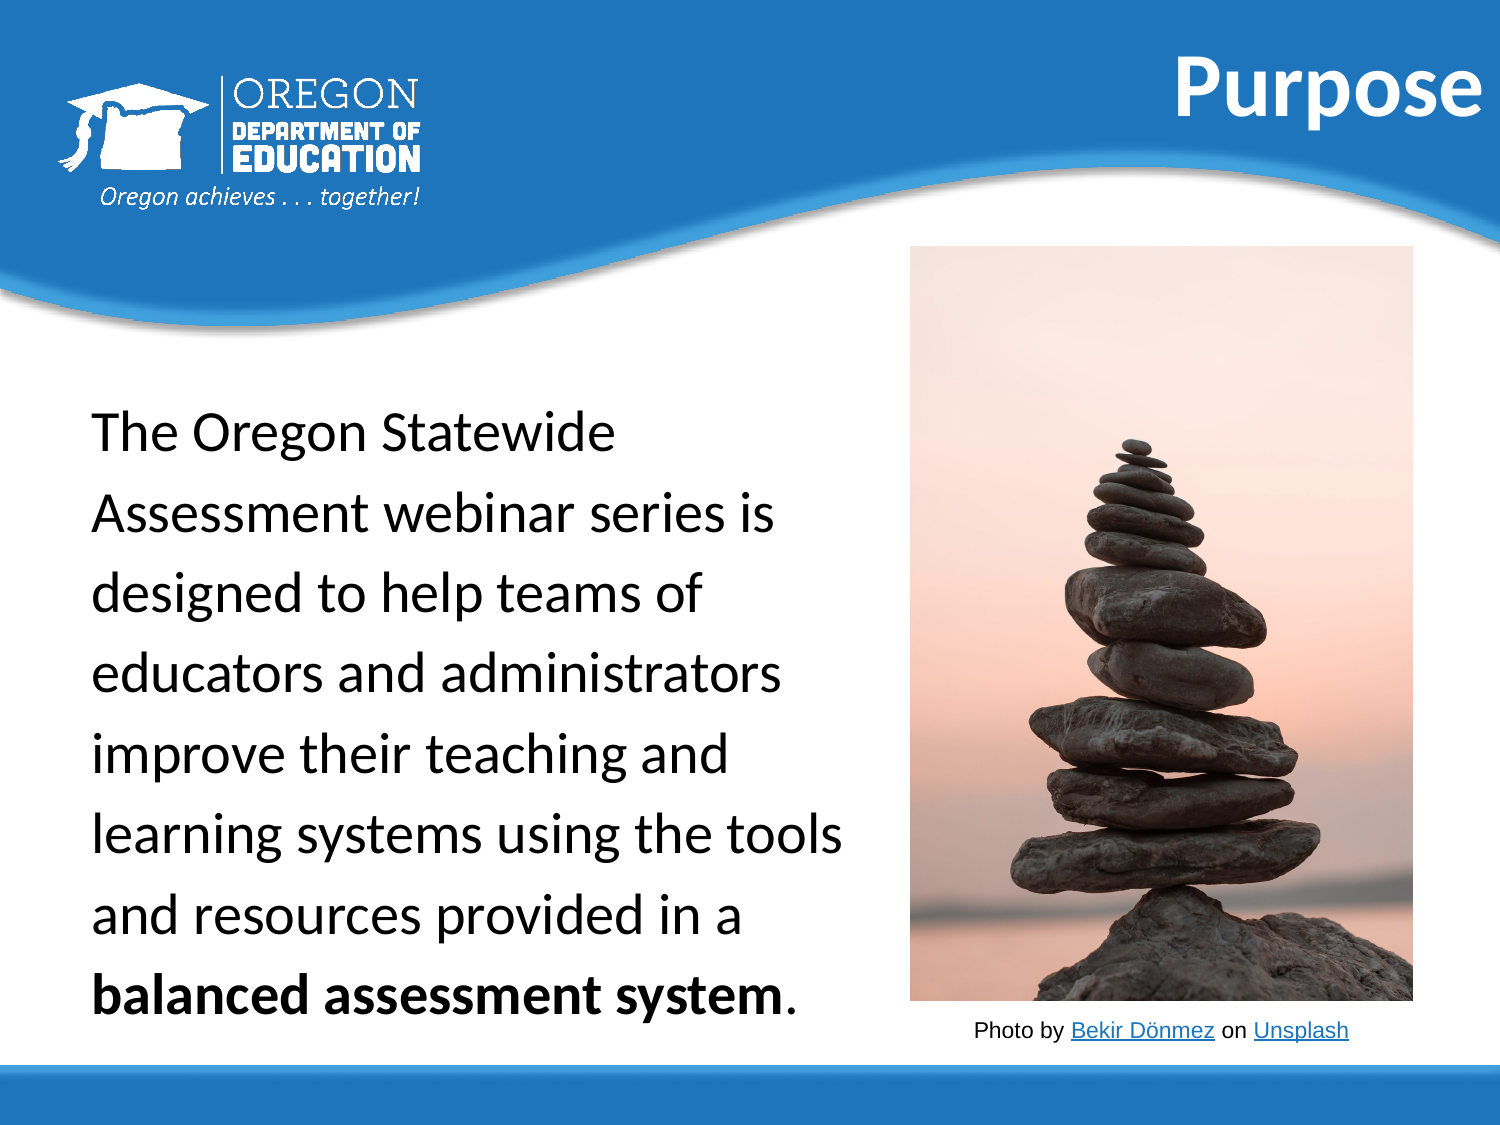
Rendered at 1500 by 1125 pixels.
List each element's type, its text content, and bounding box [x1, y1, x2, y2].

picture [0, 1065, 1500, 1125]
text_box Photo by Bekir Dönmez on Unsplash [939, 1010, 1384, 1054]
list The Oregon Statewide Assessment webinar series is designed to help teams of educators and administrators improve their teaching and learning systems using the tools and resources provided in a balanced assessment system. [76, 375, 918, 1054]
picture [0, 0, 1500, 1001]
title Purpose [519, 0, 1500, 174]
